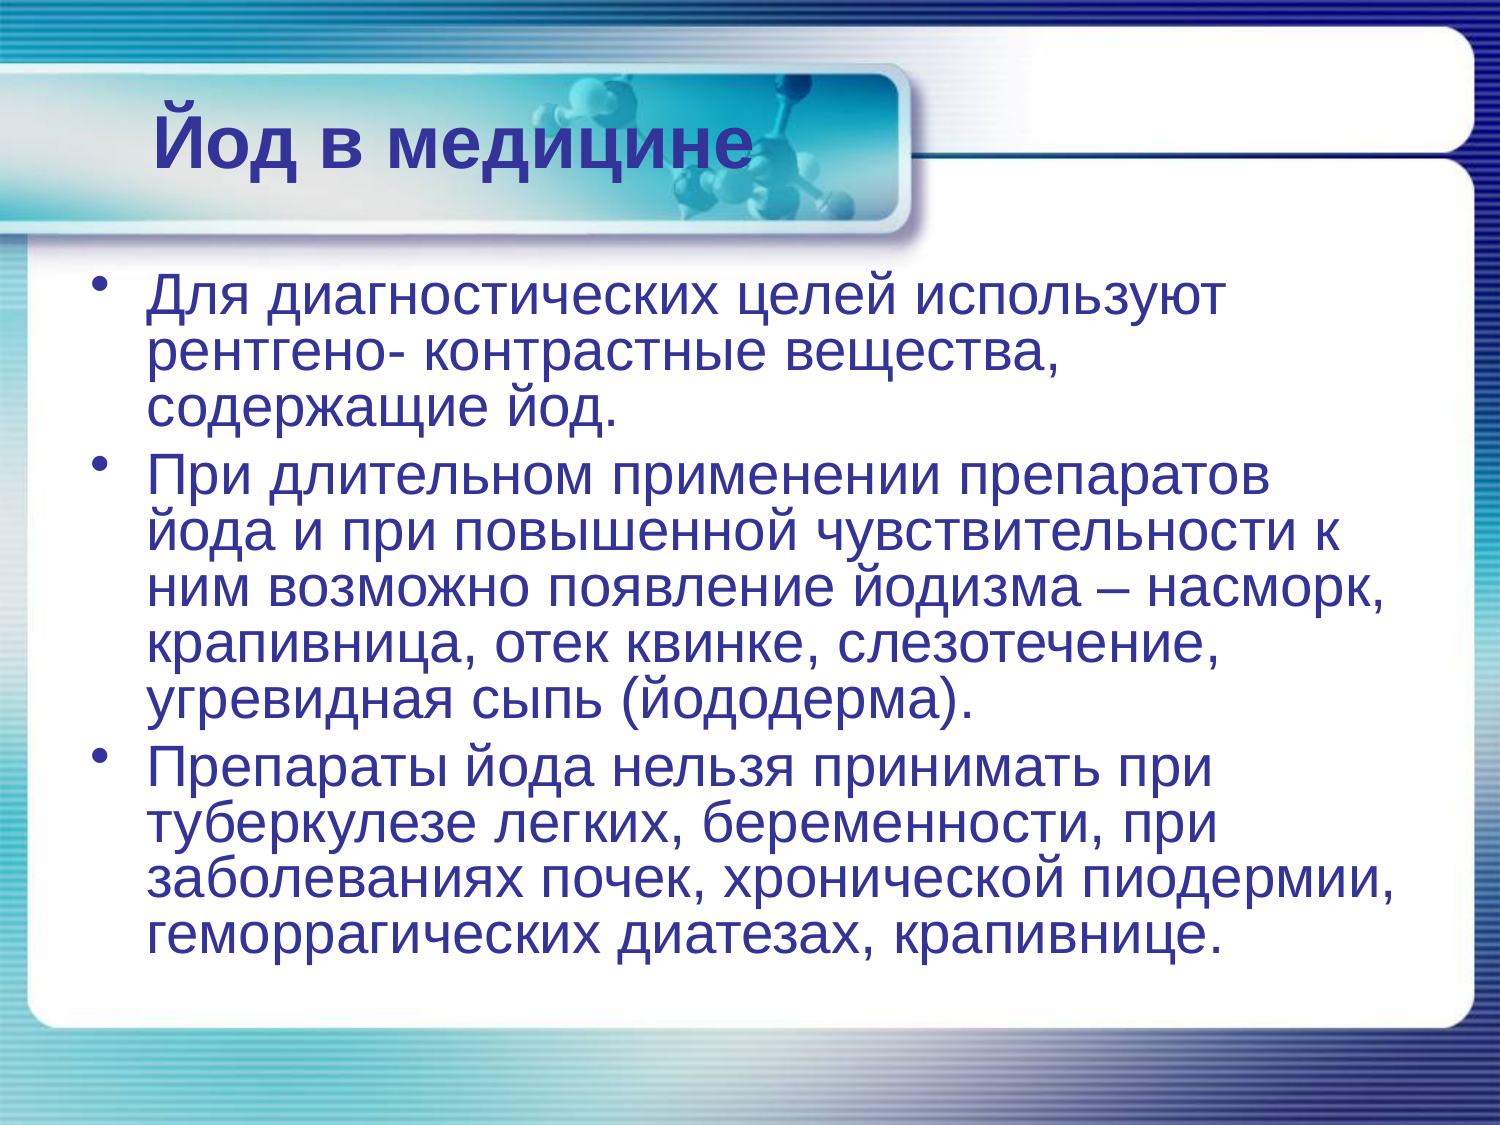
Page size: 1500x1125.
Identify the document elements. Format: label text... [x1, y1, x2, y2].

list Для диагностических целей используют рентгено- контрастные вещества, содержащие йод. При длительном применении препаратов йода и при повышенной чувствительности к ним возможно появление йодизма – насморк, крапивница, отек квинке, слезотечение, угревидная сыпь (йододерма). Препараты йода нельзя принимать при туберкулезе легких, беременности, при заболеваниях почек, хронической пиодермии, геморрагических диатезах, крапивнице. [75, 262, 1425, 1005]
picture [0, 0, 1500, 1125]
title Йод в медицине [75, 45, 833, 233]
